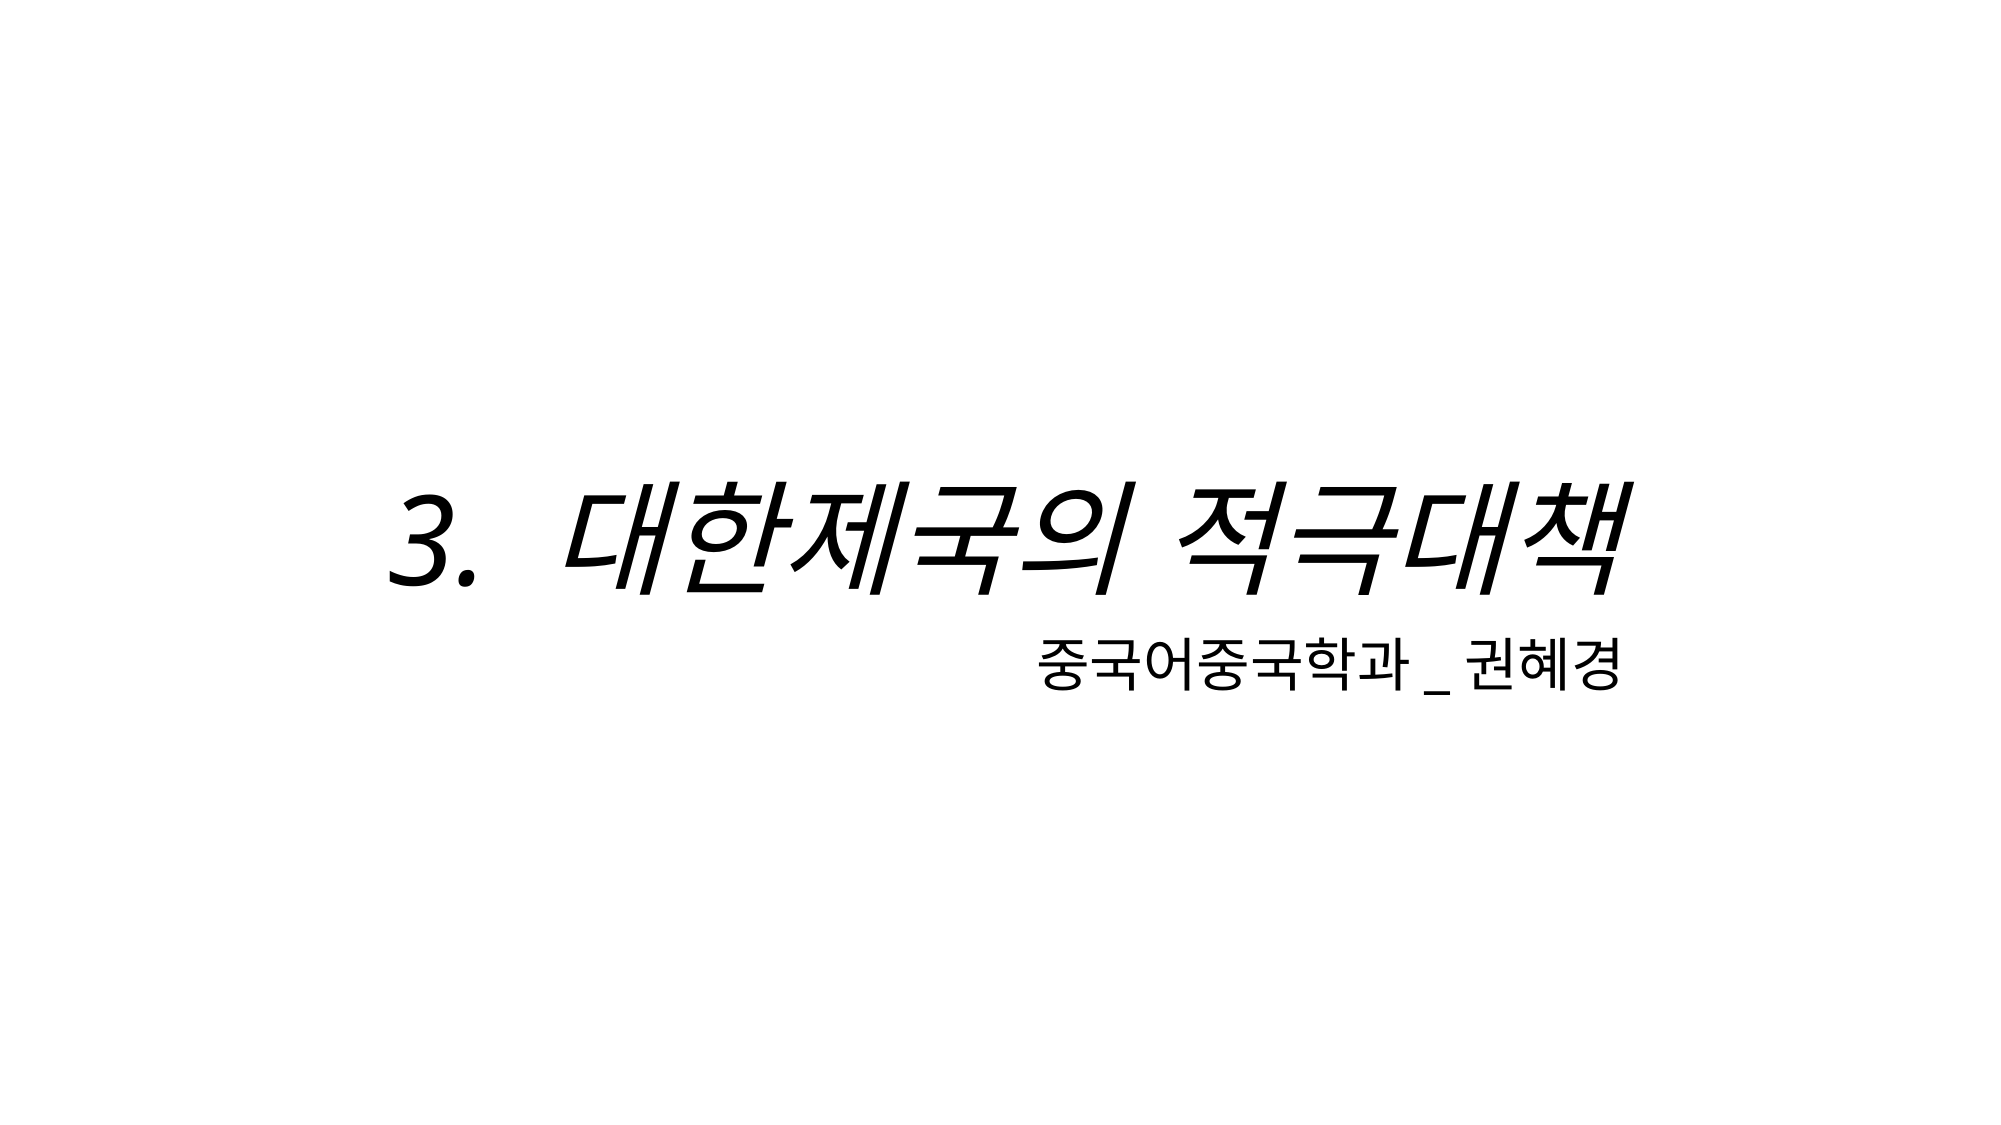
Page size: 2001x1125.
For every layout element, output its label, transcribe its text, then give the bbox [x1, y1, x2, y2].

subtitle 중국어중국학과_권혜경 [973, 628, 1688, 724]
title 3. 대한제국의 적극대책 [187, 228, 1821, 620]
